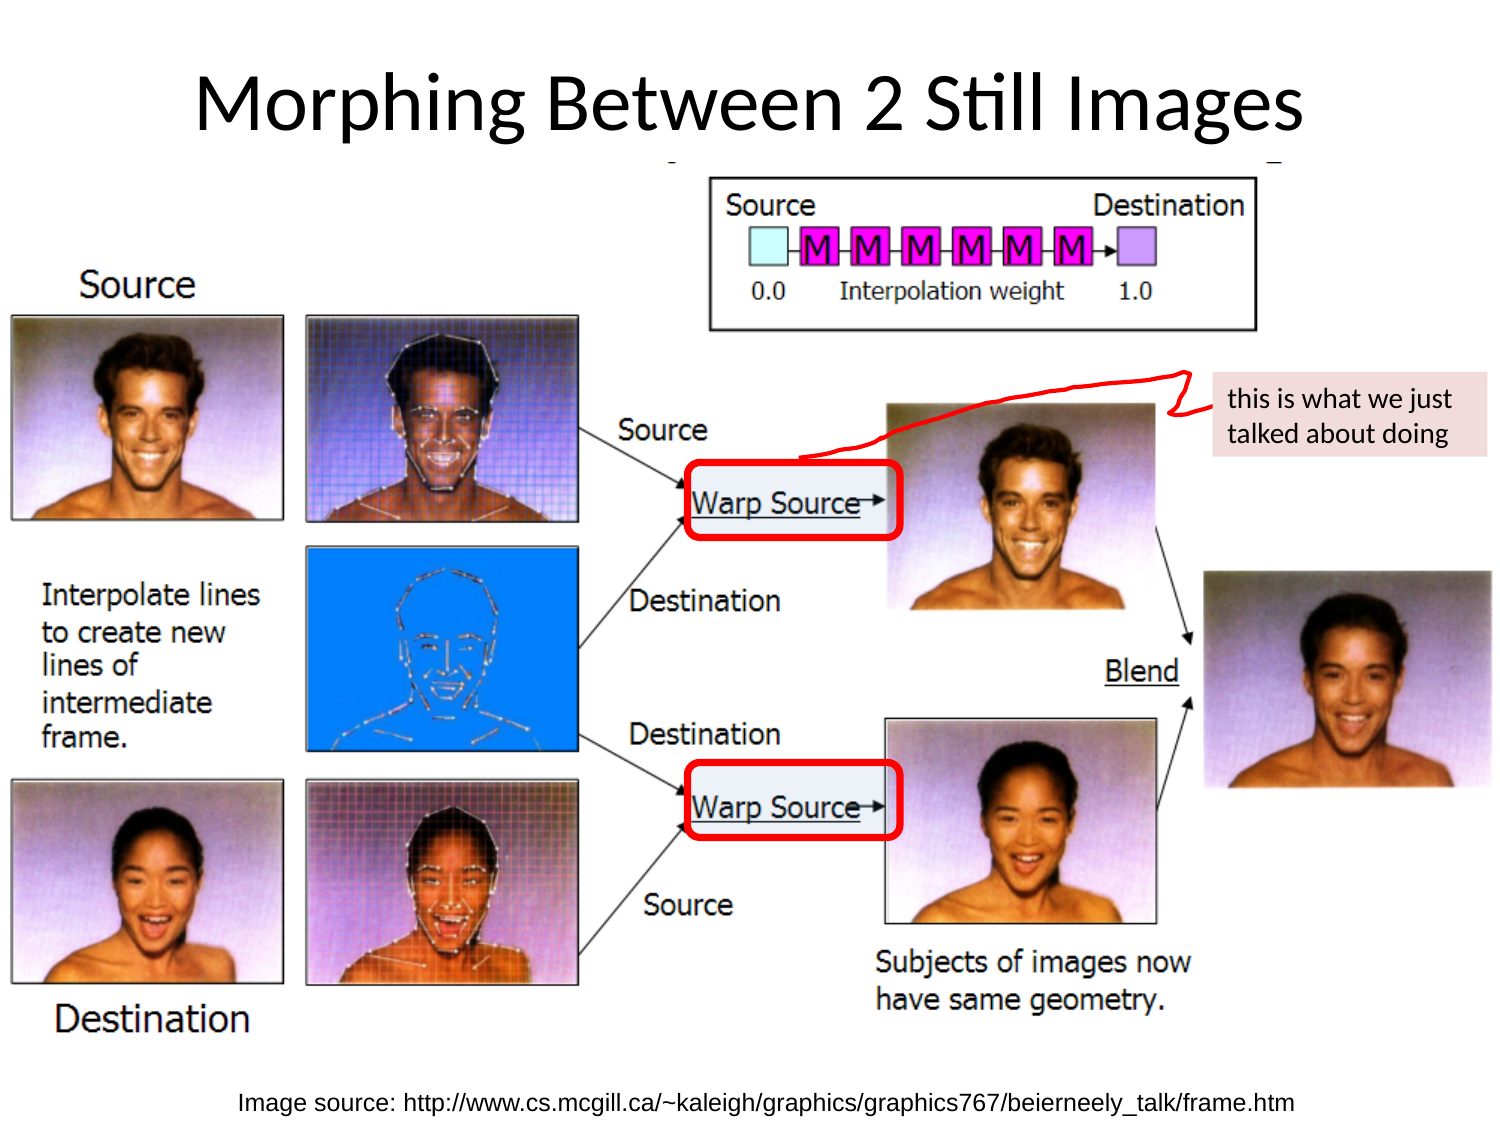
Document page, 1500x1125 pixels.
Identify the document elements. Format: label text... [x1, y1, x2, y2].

picture [0, 162, 1500, 1049]
title Morphing Between 2 Still Images [75, 45, 1425, 150]
text_box Image source: http://www.cs.mcgill.ca/~kaleigh/graphics/graphics767/beierneely_talk/frame.htm [222, 1078, 1313, 1124]
